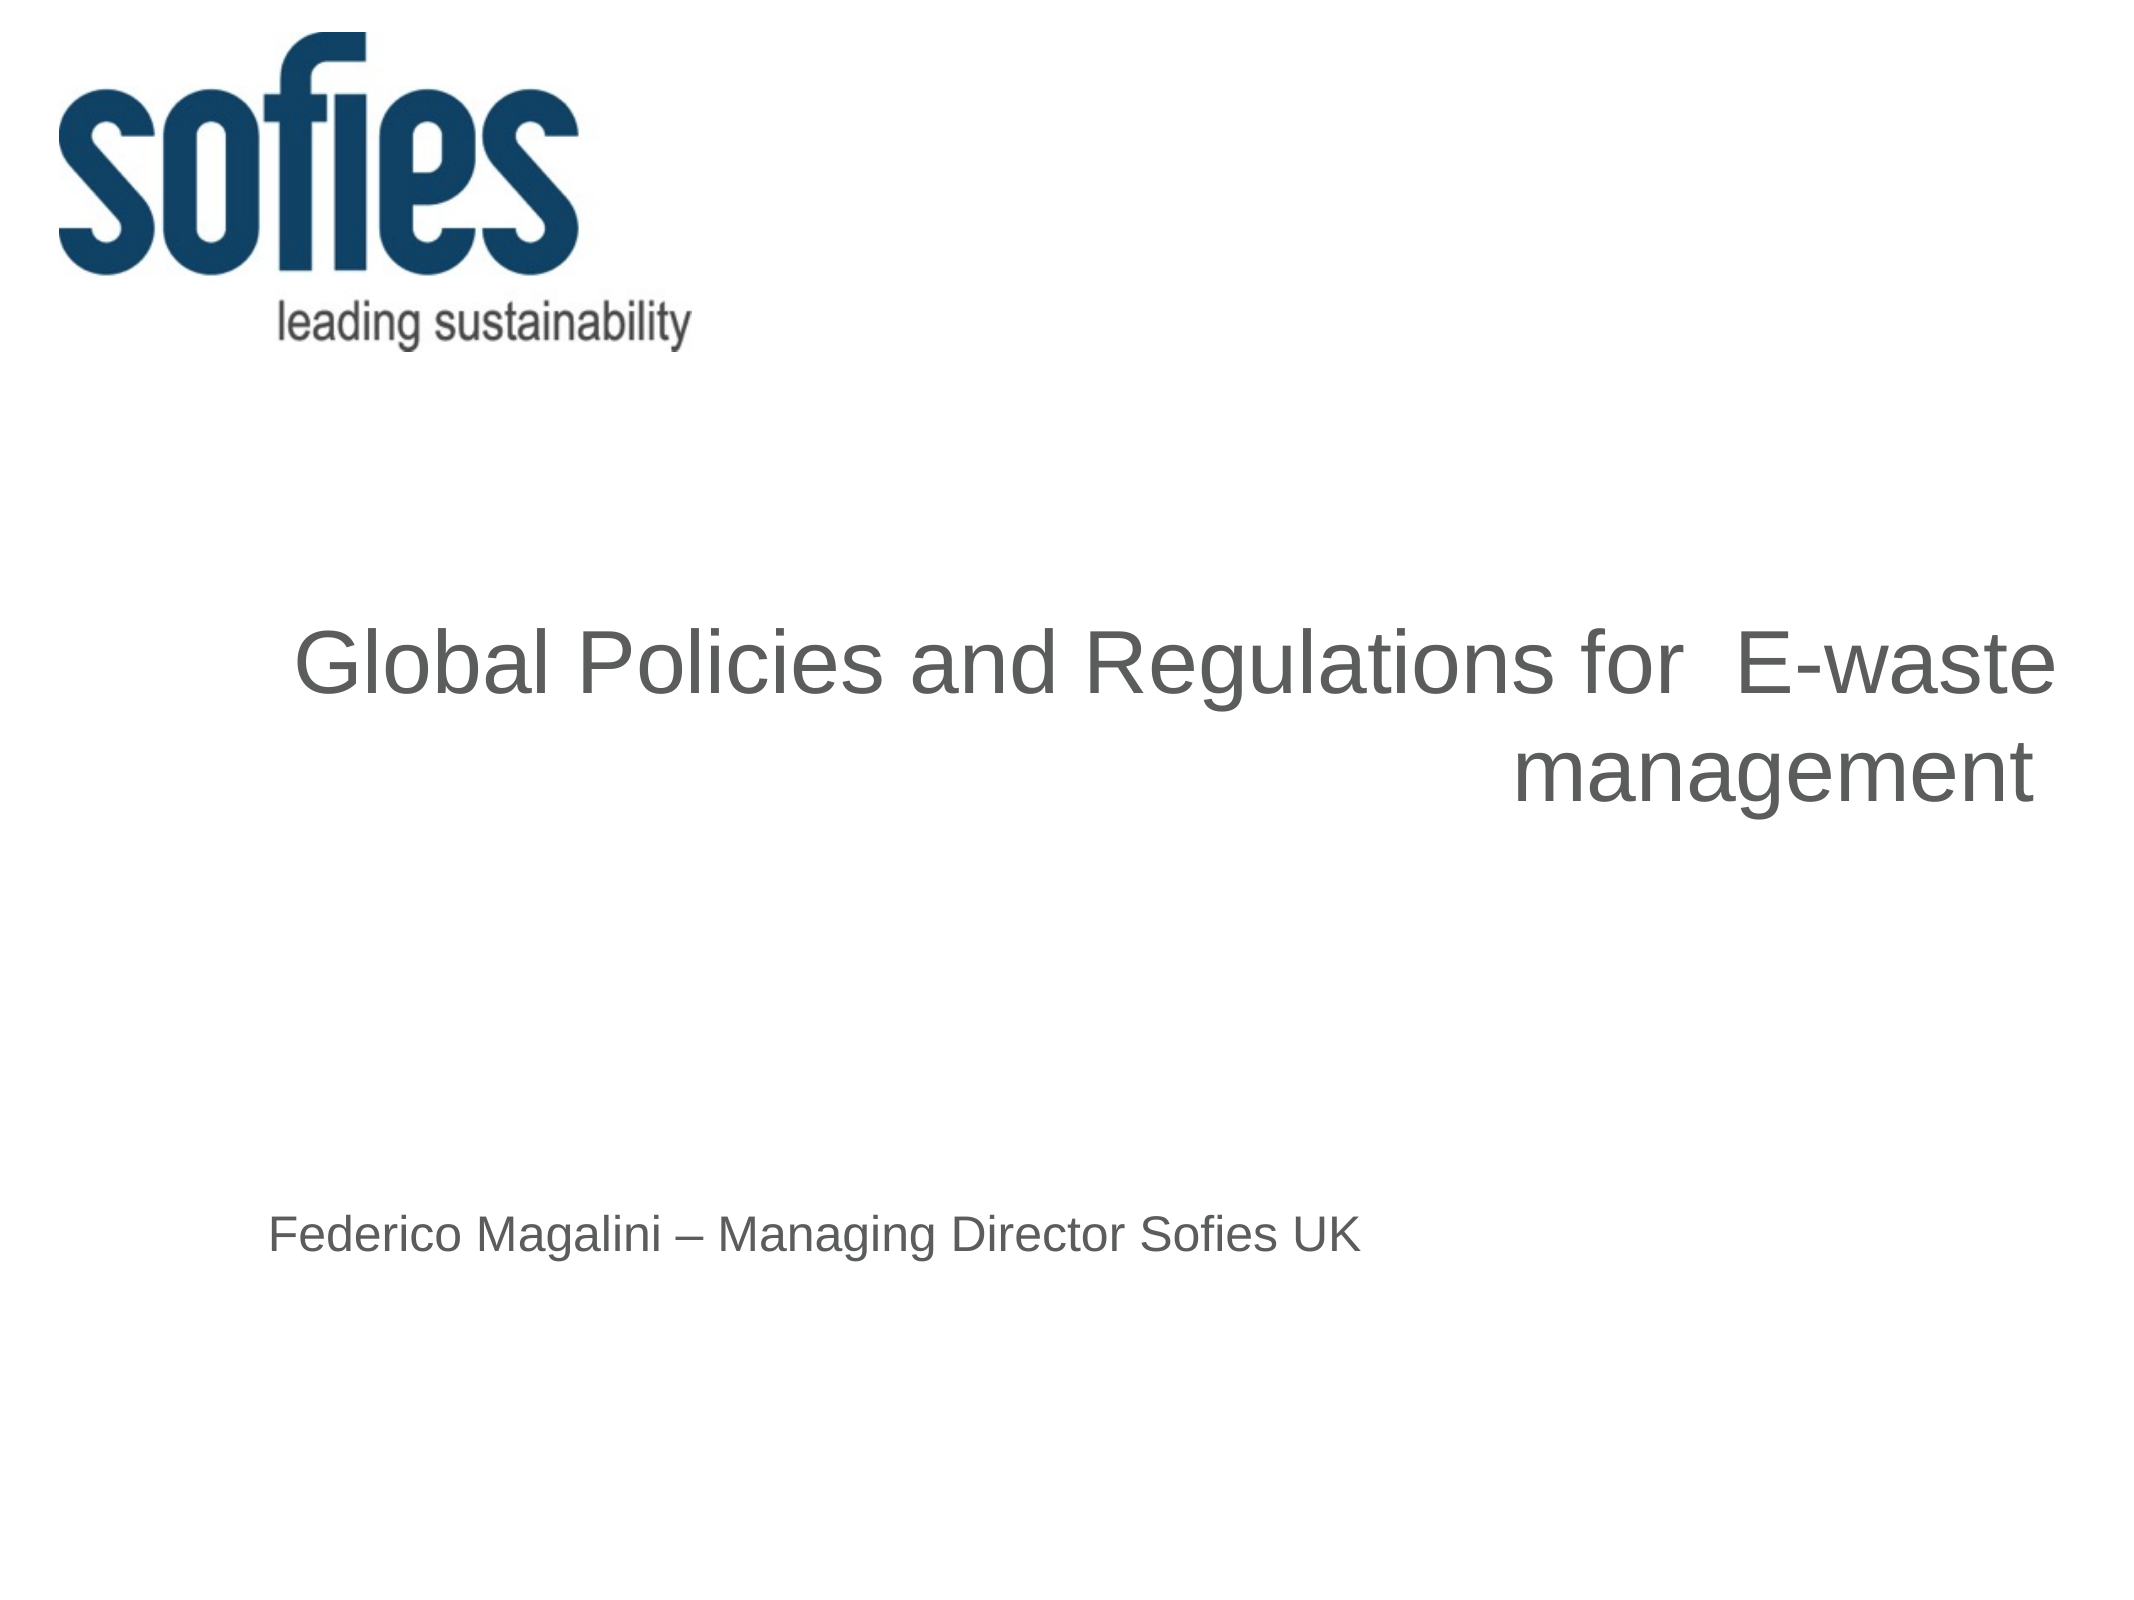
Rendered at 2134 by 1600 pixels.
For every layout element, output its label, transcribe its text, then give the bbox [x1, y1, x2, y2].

subtitle Federico Magalini – Managing Director Sofies UK [267, 1201, 2059, 1316]
title Global Policies and Regulations for E-waste management [267, 604, 2059, 1167]
picture [59, 32, 692, 352]
